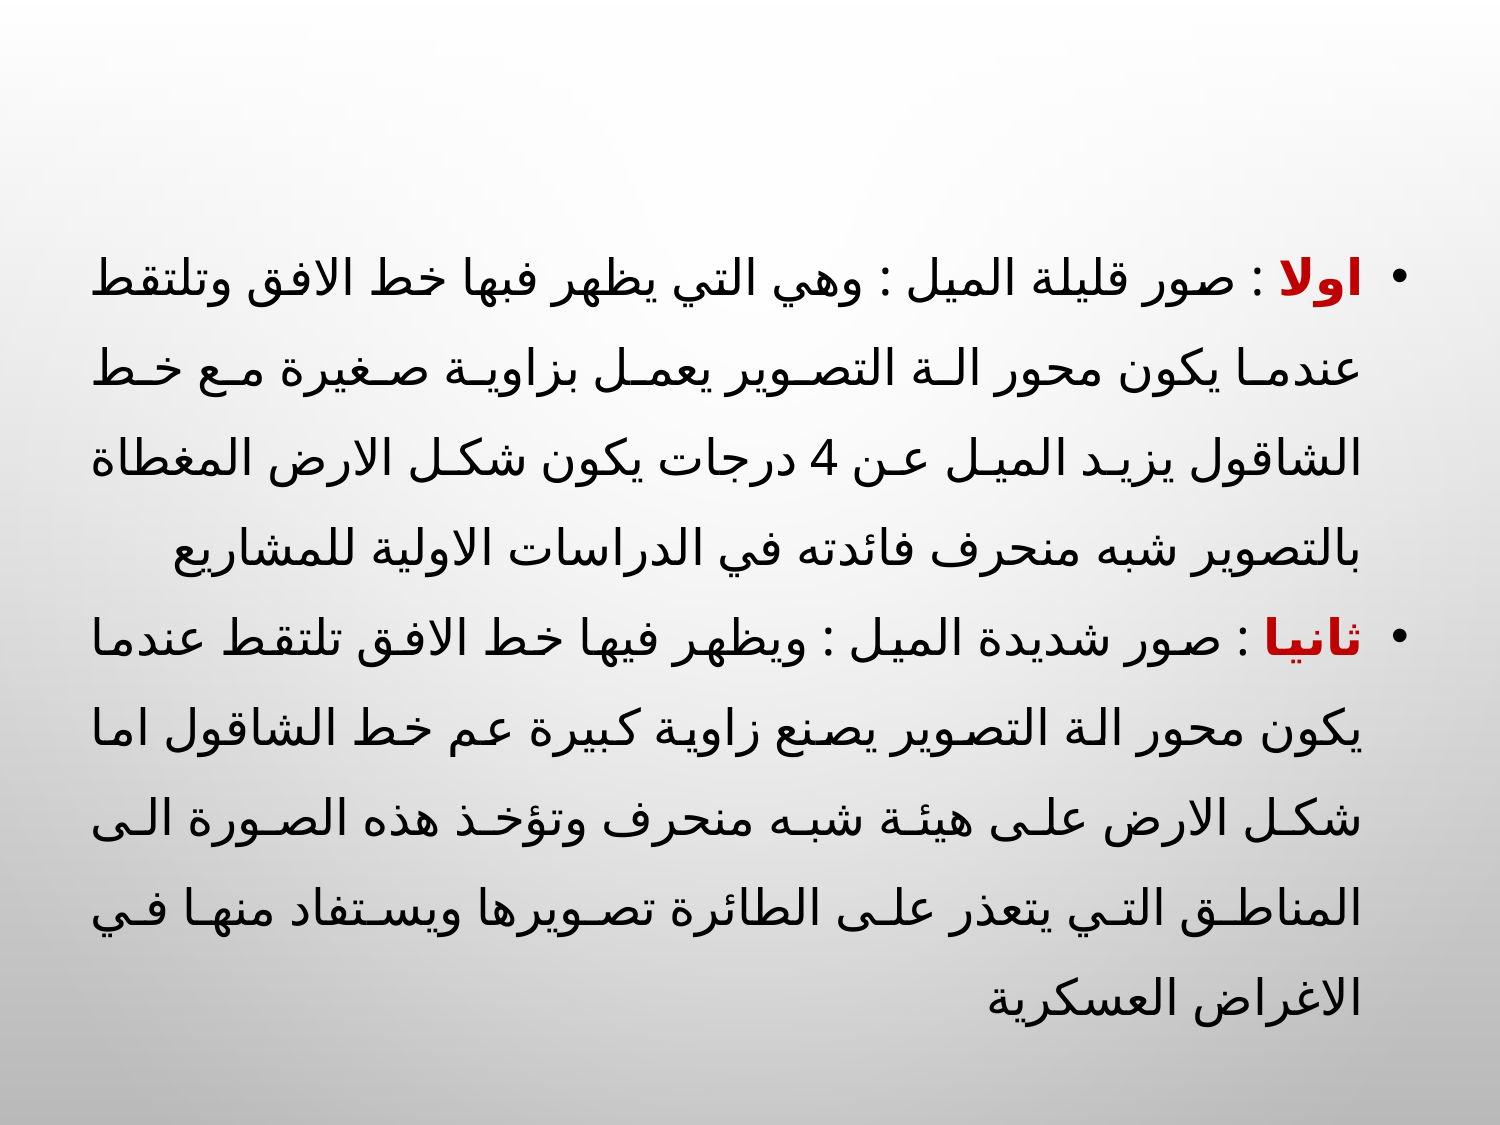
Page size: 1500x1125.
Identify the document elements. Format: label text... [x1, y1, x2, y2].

picture [0, 0, 1500, 1125]
list اولا : صور قليلة الميل : وهي التي يظهر فبها خط الافق وتلتقط عندما يكون محور الة التصوير يعمل بزاوية صغيرة مع خط الشاقول يزيد الميل عن 4 درجات يكون شكل الارض المغطاة بالتصوير شبه منحرف فائدته في الدراسات الاولية للمشاريع ثانيا : صور شديدة الميل : ويظهر فيها خط الافق تلتقط عندما يكون محور الة التصوير يصنع زاوية كبيرة عم خط الشاقول اما شكل الارض على هيئة شبه منحرف وتؤخذ هذه الصورة الى المناطق التي يتعذر على الطائرة تصويرها ويستفاد منها في الاغراض العسكرية [75, 208, 1425, 1038]
